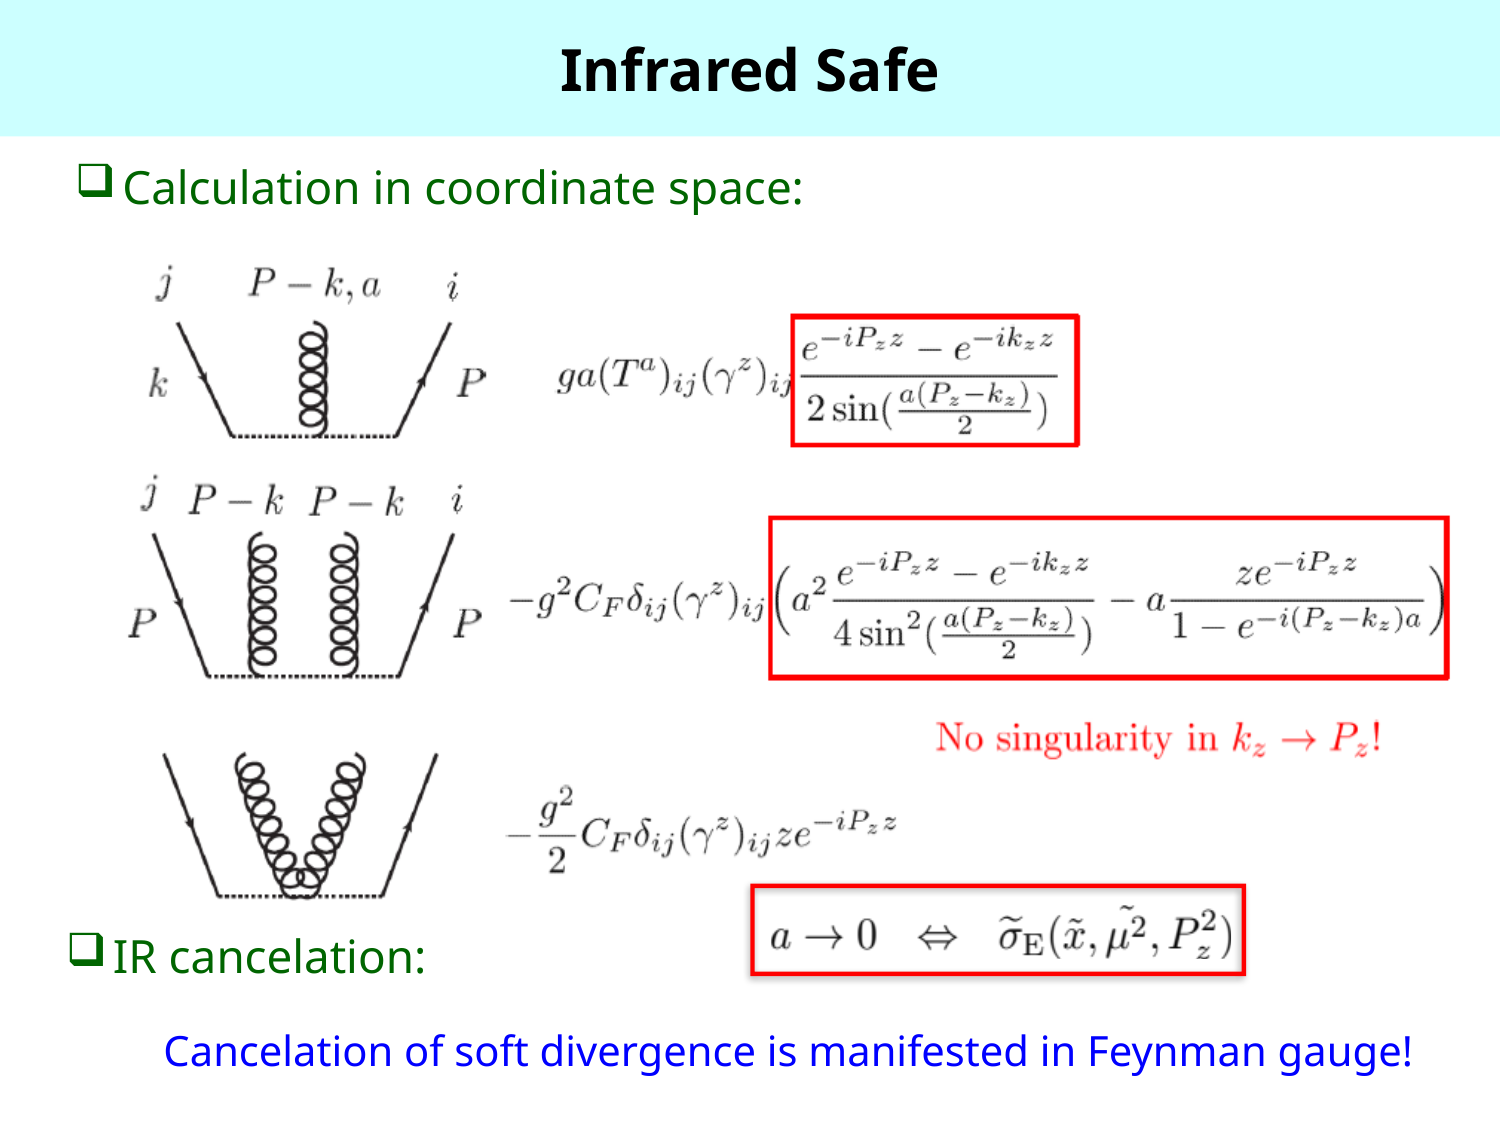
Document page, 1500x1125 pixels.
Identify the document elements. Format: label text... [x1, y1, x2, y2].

text_box Cancelation of soft divergence is manifested in Feynman gauge! [148, 1017, 1429, 1083]
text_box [750, 883, 1247, 977]
text_box Infrared Safe [0, 0, 1500, 137]
text_box Calculation in coordinate space: [60, 151, 820, 222]
text_box IR cancelation: [51, 920, 442, 991]
picture [123, 243, 1453, 920]
